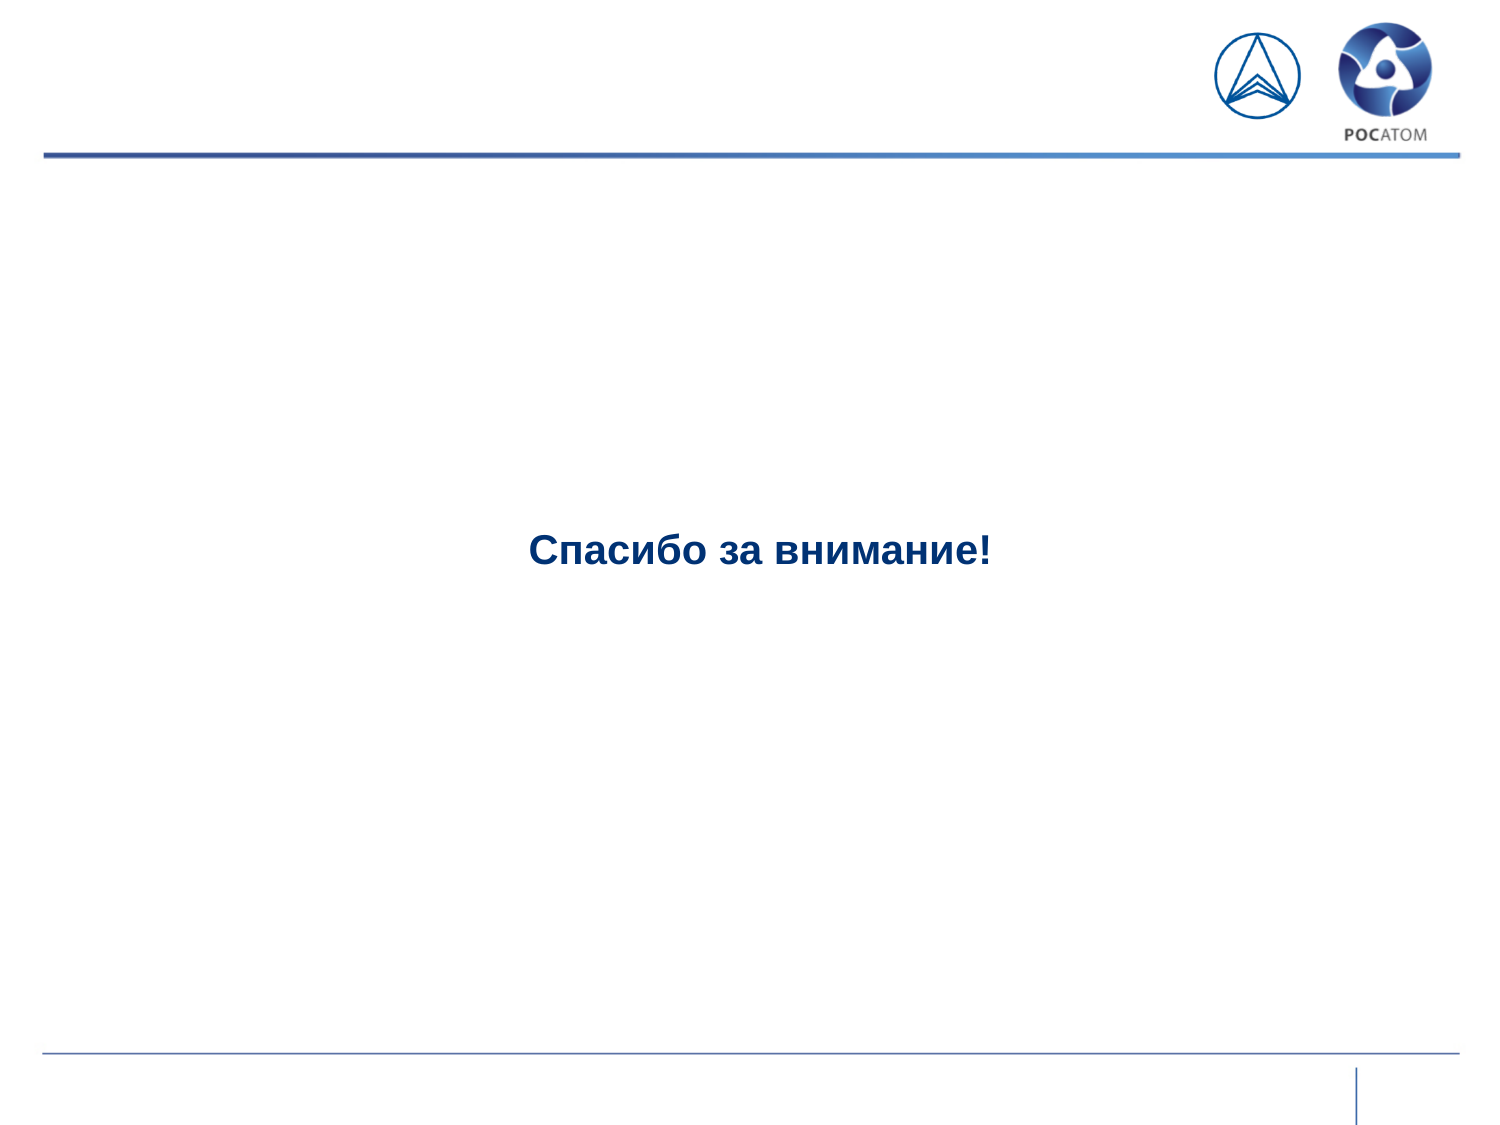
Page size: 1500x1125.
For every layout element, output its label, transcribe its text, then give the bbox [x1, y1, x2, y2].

text_box Спасибо за внимание! [513, 515, 1164, 580]
picture [0, 0, 1500, 1125]
